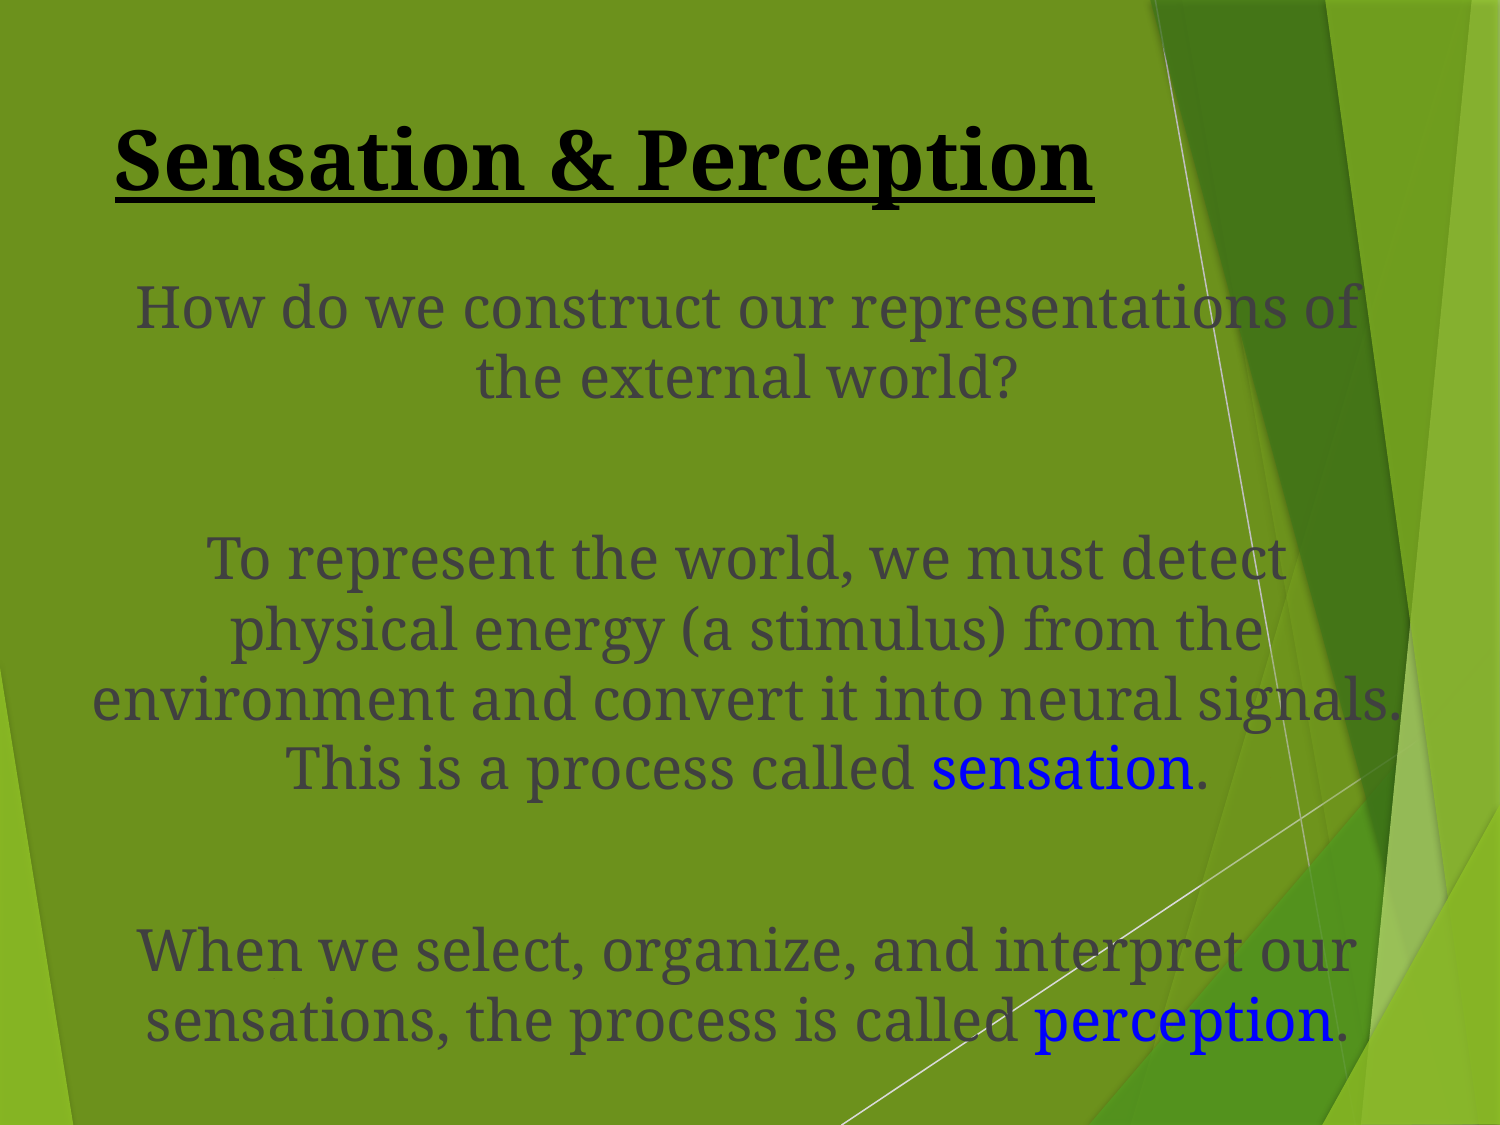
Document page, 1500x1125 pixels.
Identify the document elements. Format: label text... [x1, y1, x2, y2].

title Sensation & Perception [99, 99, 1142, 262]
list How do we construct our representations of the external world? To represent the world, we must detect physical energy (a stimulus) from the environment and convert it into neural signals. This is a process called sensation. When we select, organize, and interpret our sensations, the process is called perception. [72, 262, 1423, 1075]
